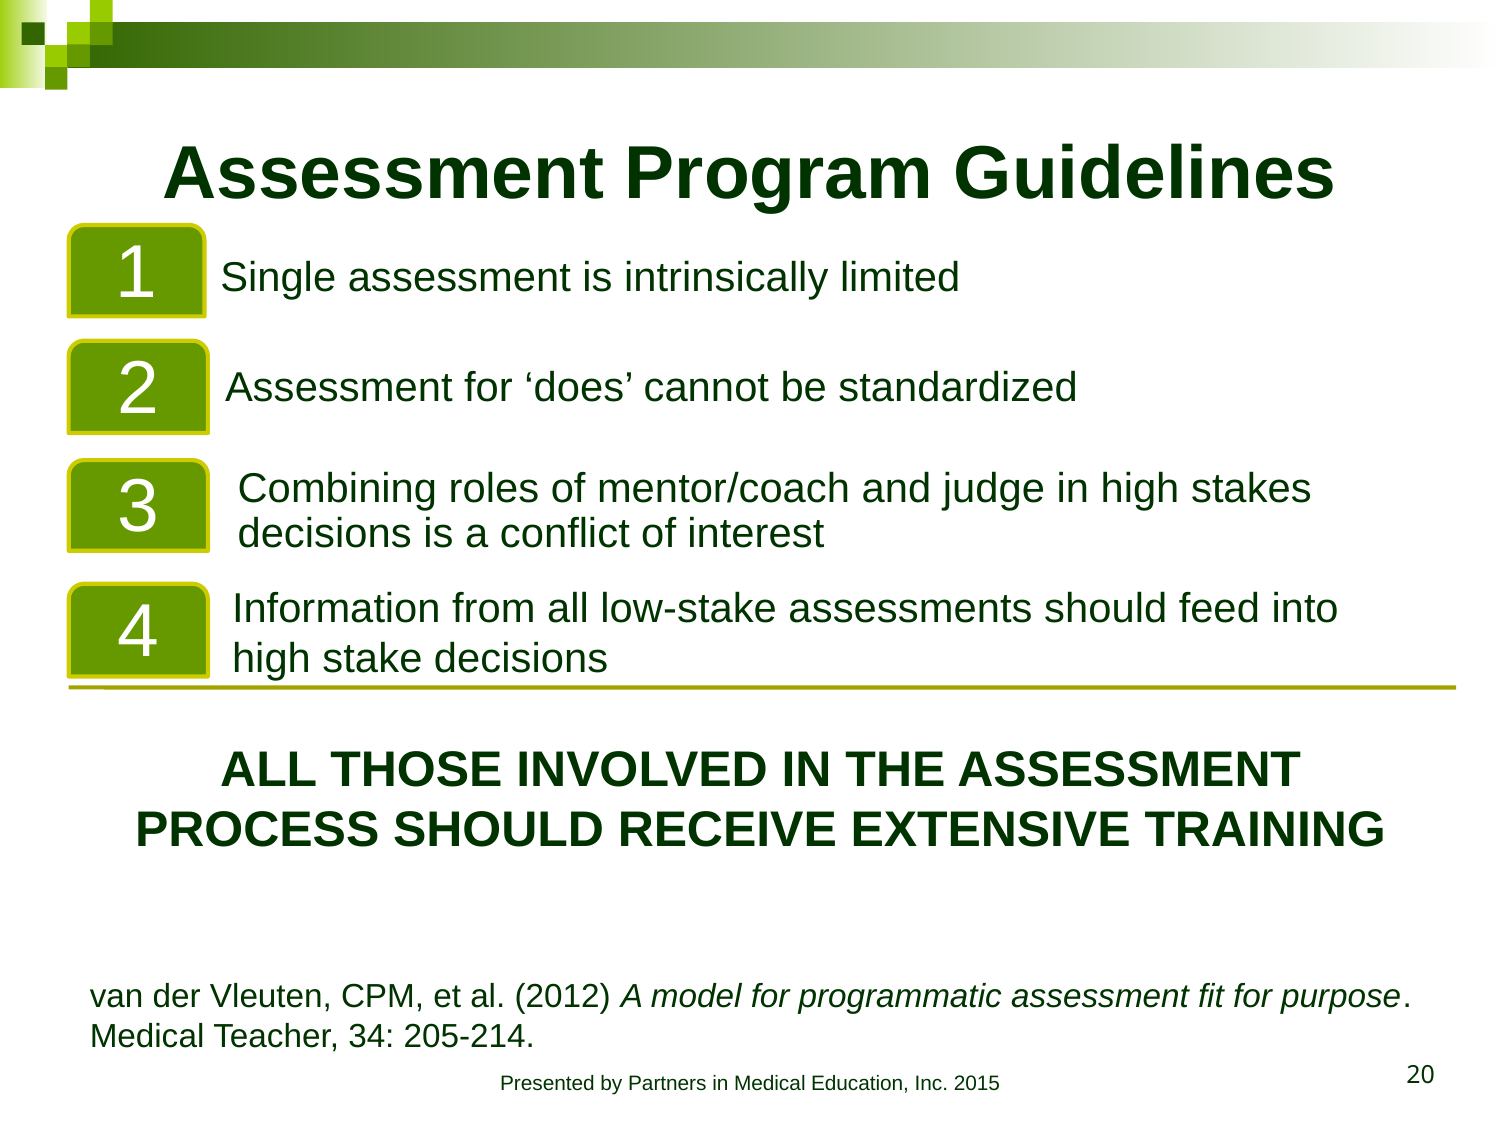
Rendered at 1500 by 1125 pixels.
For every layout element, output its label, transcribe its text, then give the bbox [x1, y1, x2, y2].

slide_number 20 [1100, 1025, 1450, 1100]
text_box ALL THOSE INVOLVED IN THE ASSESSMENT PROCESS SHOULD RECEIVE EXTENSIVE TRAINING [110, 728, 1411, 864]
title Assessment Program Guidelines [75, 75, 1425, 223]
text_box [68, 224, 1457, 688]
text_box van der Vleuten, CPM, et al. (2012) A model for programmatic assessment fit for purpose. Medical Teacher, 34: 205-214. [75, 966, 1450, 1062]
footer Presented by Partners in Medical Education, Inc. 2015 [418, 1062, 1082, 1113]
